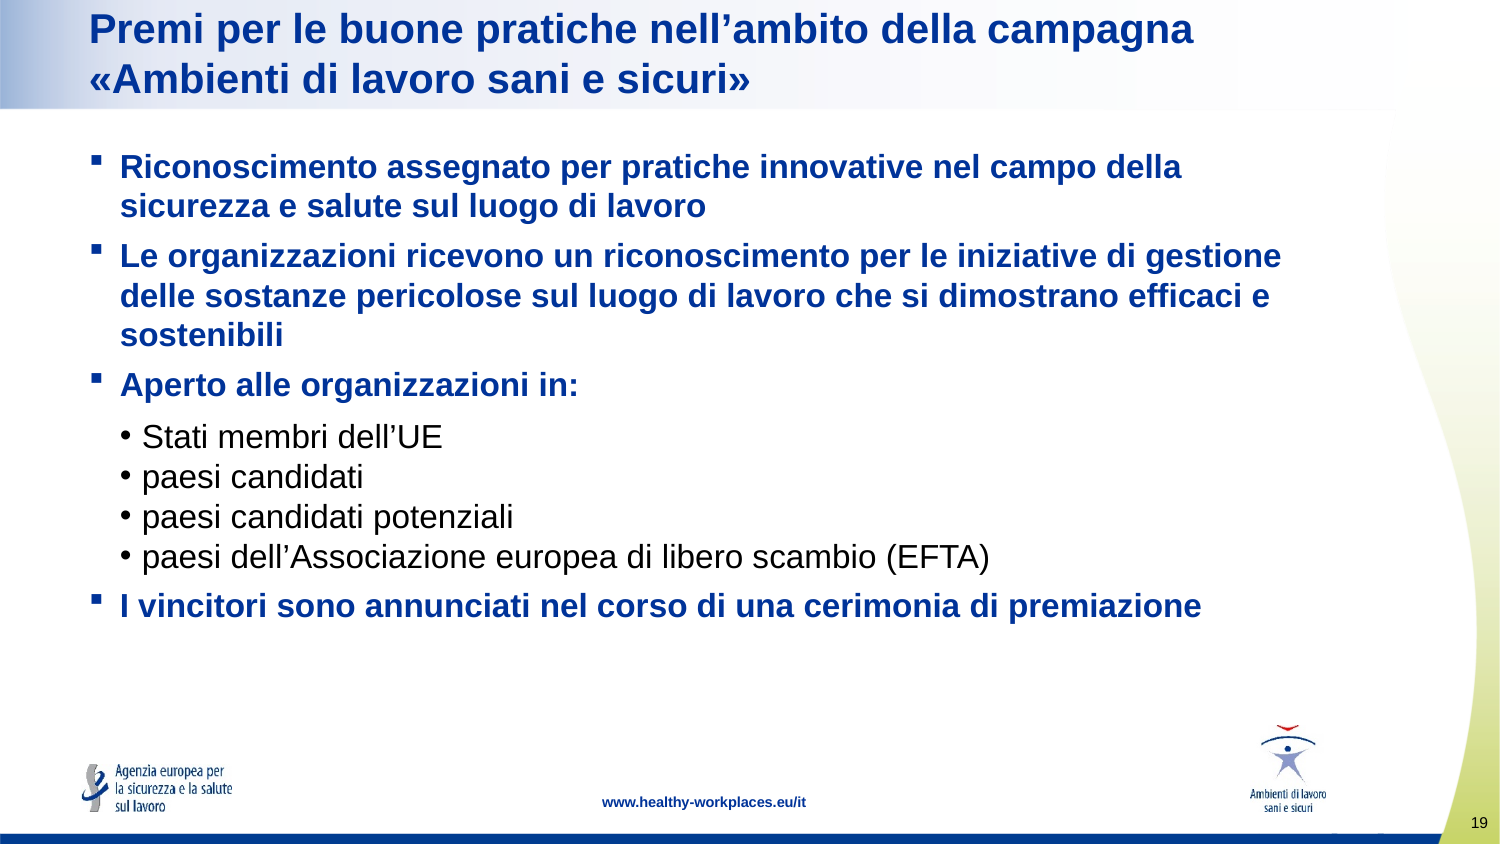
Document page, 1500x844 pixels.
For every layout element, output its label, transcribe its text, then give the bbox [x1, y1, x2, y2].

title Premi per le buone pratiche nell’ambito della campagna «Ambienti di lavoro sani e sicuri» [73, 22, 1314, 83]
picture [0, 0, 1500, 844]
list Riconoscimento assegnato per pratiche innovative nel campo della sicurezza e salute sul luogo di lavoro Le organizzazioni ricevono un riconoscimento per le iniziative di gestione delle sostanze pericolose sul luogo di lavoro che si dimostrano efficaci e sostenibili Aperto alle organizzazioni in: Stati membri dell’UE paesi candidati paesi candidati potenziali paesi dell’Associazione europea di libero scambio (EFTA) I vincitori sono annunciati nel corso di una cerimonia di premiazione [73, 137, 1314, 736]
